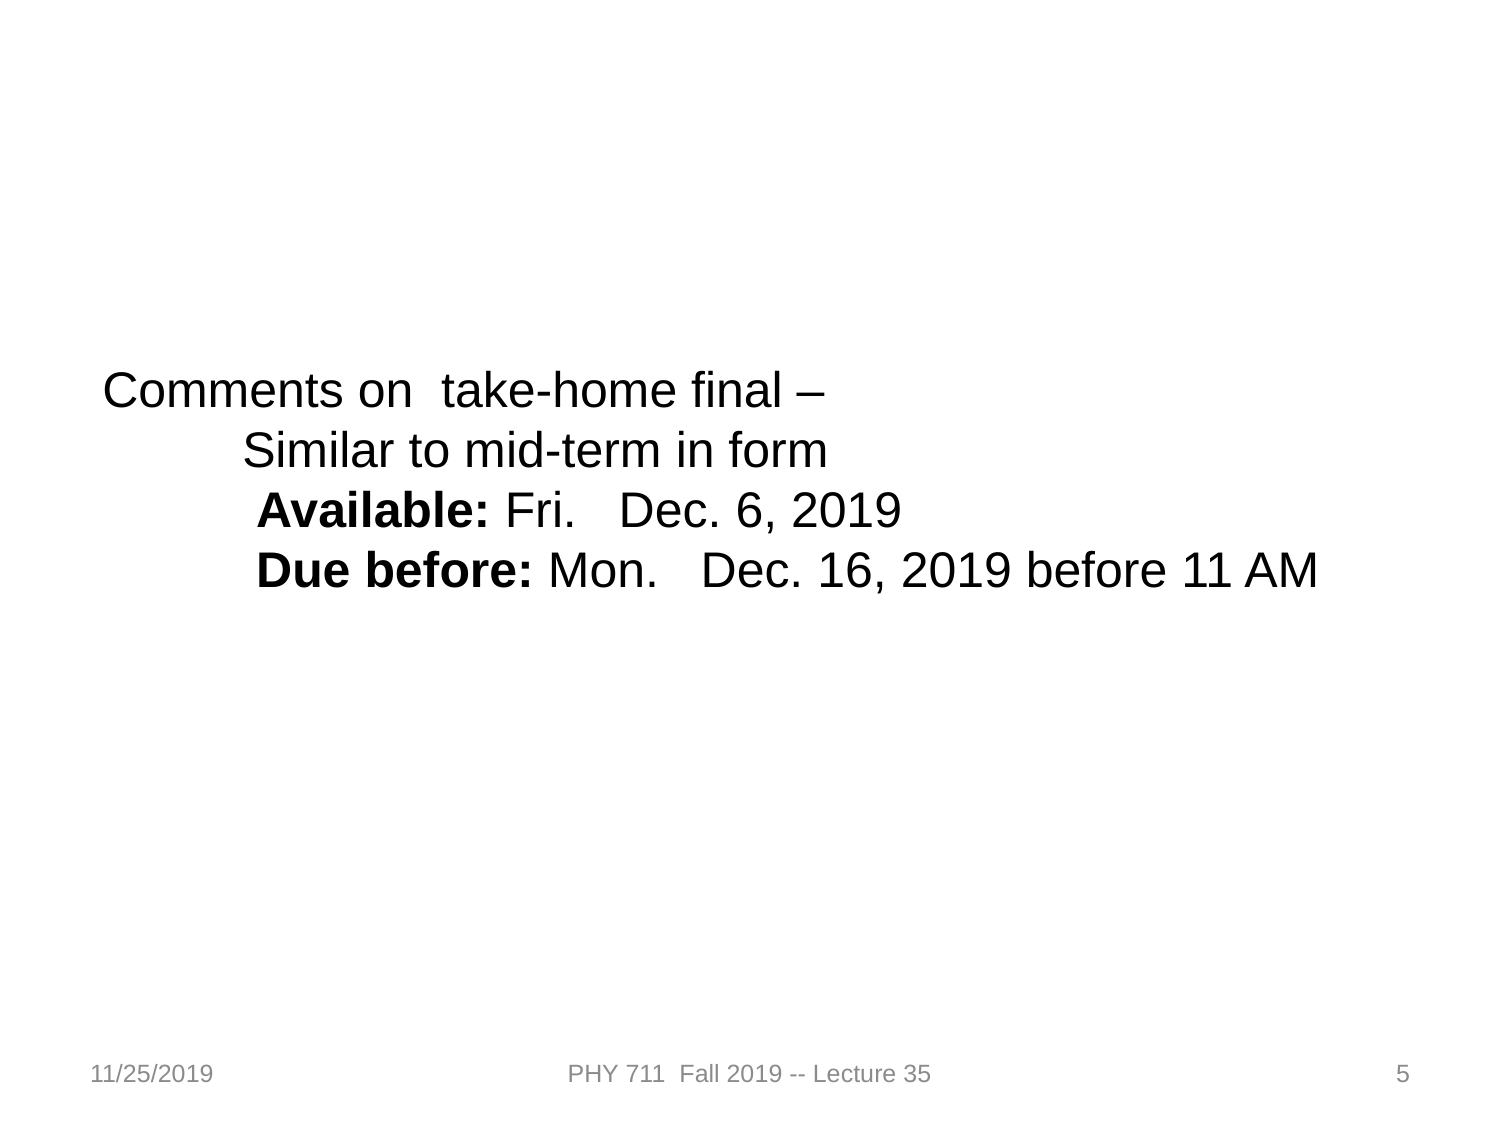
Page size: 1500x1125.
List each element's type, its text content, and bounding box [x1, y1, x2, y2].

slide_number 5 [1074, 1042, 1425, 1103]
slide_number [75, 1042, 425, 1103]
text_box Comments on take-home final – Similar to mid-term in form Available: Fri. Dec. 6, 2019 Due before: Mon. Dec. 16, 2019 before 11 AM [87, 349, 1338, 605]
footer PHY 711 Fall 2019 -- Lecture 35 [512, 1042, 988, 1103]
